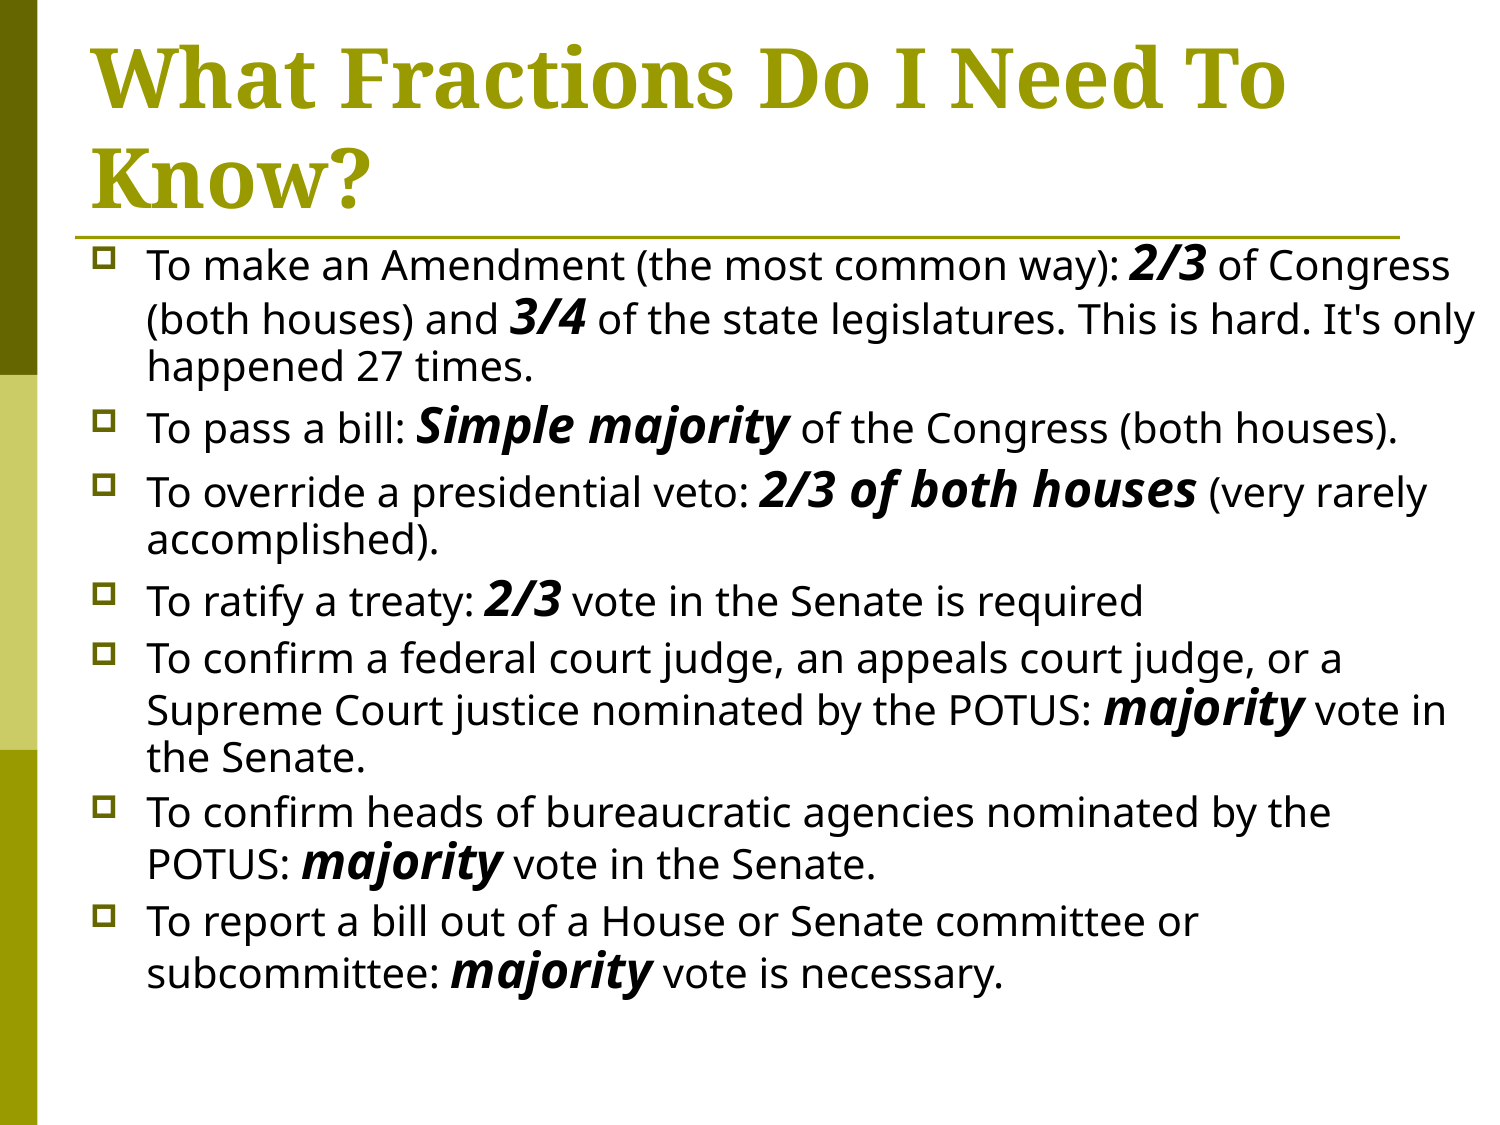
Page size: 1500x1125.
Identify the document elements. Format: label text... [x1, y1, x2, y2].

title What Fractions Do I Need To Know? [74, 45, 1426, 229]
list To make an Amendment (the most common way): 2/3 of Congress (both houses) and 3/4 of the state legislatures. This is hard. It's only happened 27 times. To pass a bill: Simple majority of the Congress (both houses). To override a presidential veto: 2/3 of both houses (very rarely accomplished). To ratify a treaty: 2/3 vote in the Senate is required To confirm a federal court judge, an appeals court judge, or a Supreme Court justice nominated by the POTUS: majority vote in the Senate. To confirm heads of bureaucratic agencies nominated by the POTUS: majority vote in the Senate. To report a bill out of a House or Senate committee or subcommittee: majority vote is necessary. [74, 229, 1500, 1125]
